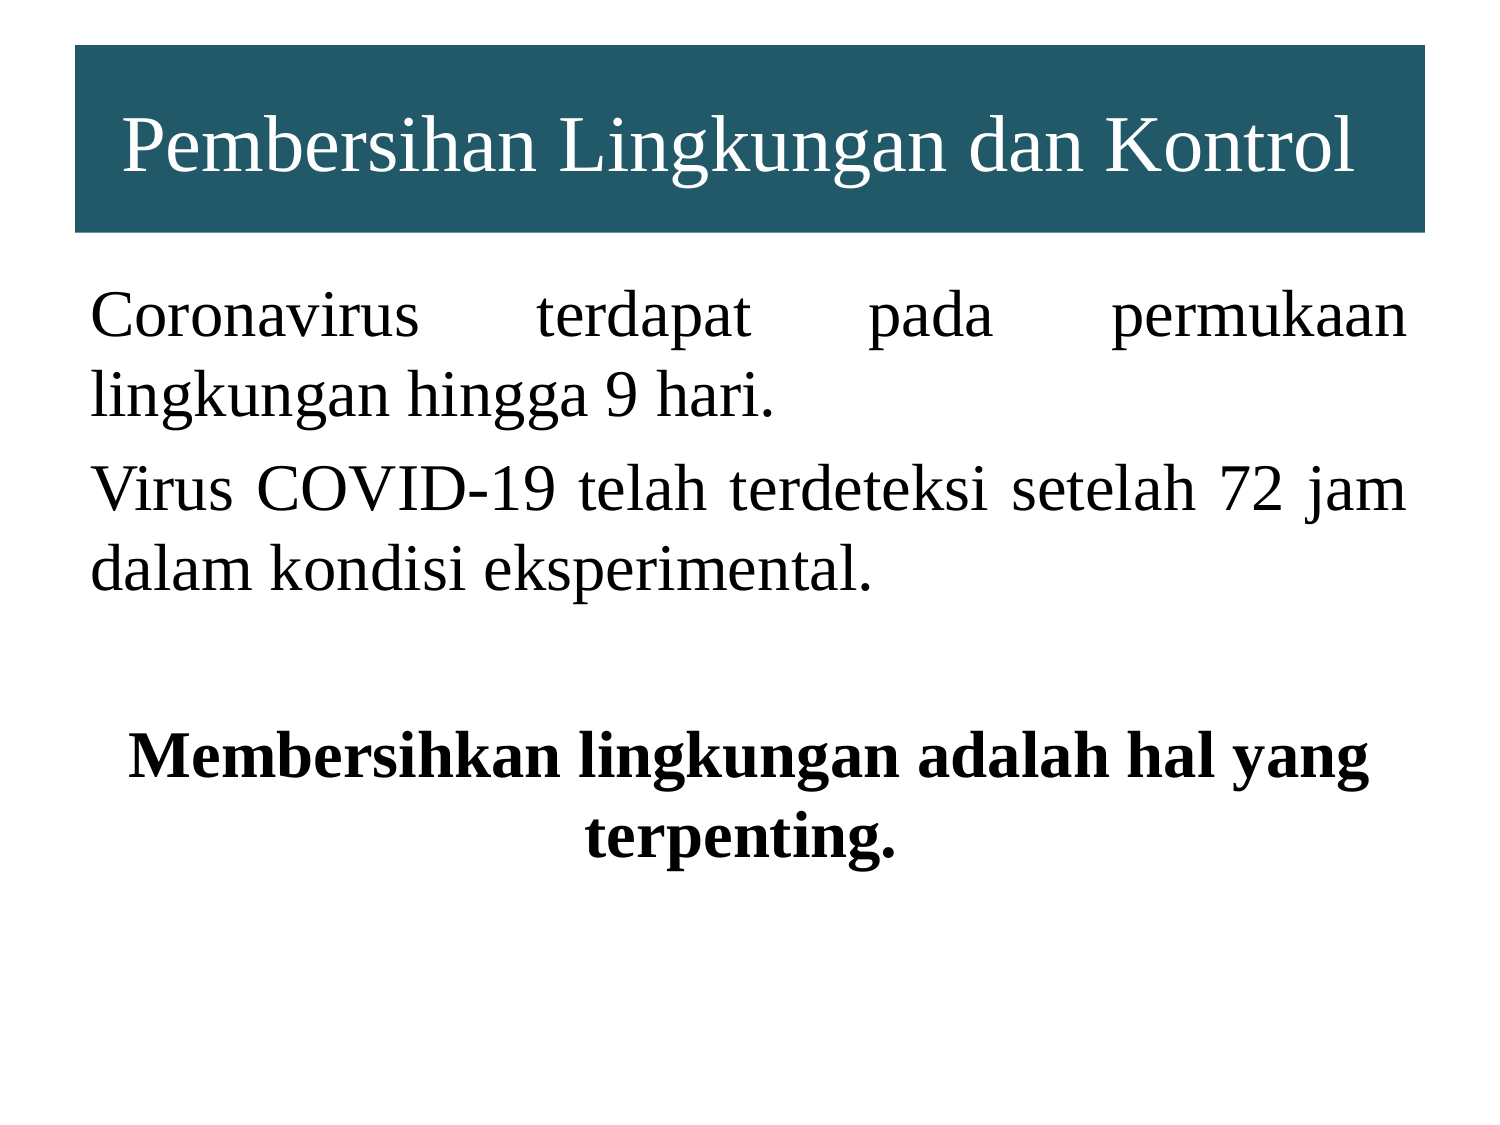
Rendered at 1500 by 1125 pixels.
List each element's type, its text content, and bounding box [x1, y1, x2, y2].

list Coronavirus terdapat pada permukaan lingkungan hingga 9 hari. Virus COVID-19 telah terdeteksi setelah 72 jam dalam kondisi eksperimental. Membersihkan lingkungan adalah hal yang terpenting. [75, 262, 1425, 1005]
title Pembersihan Lingkungan dan Kontrol [75, 45, 1425, 233]
